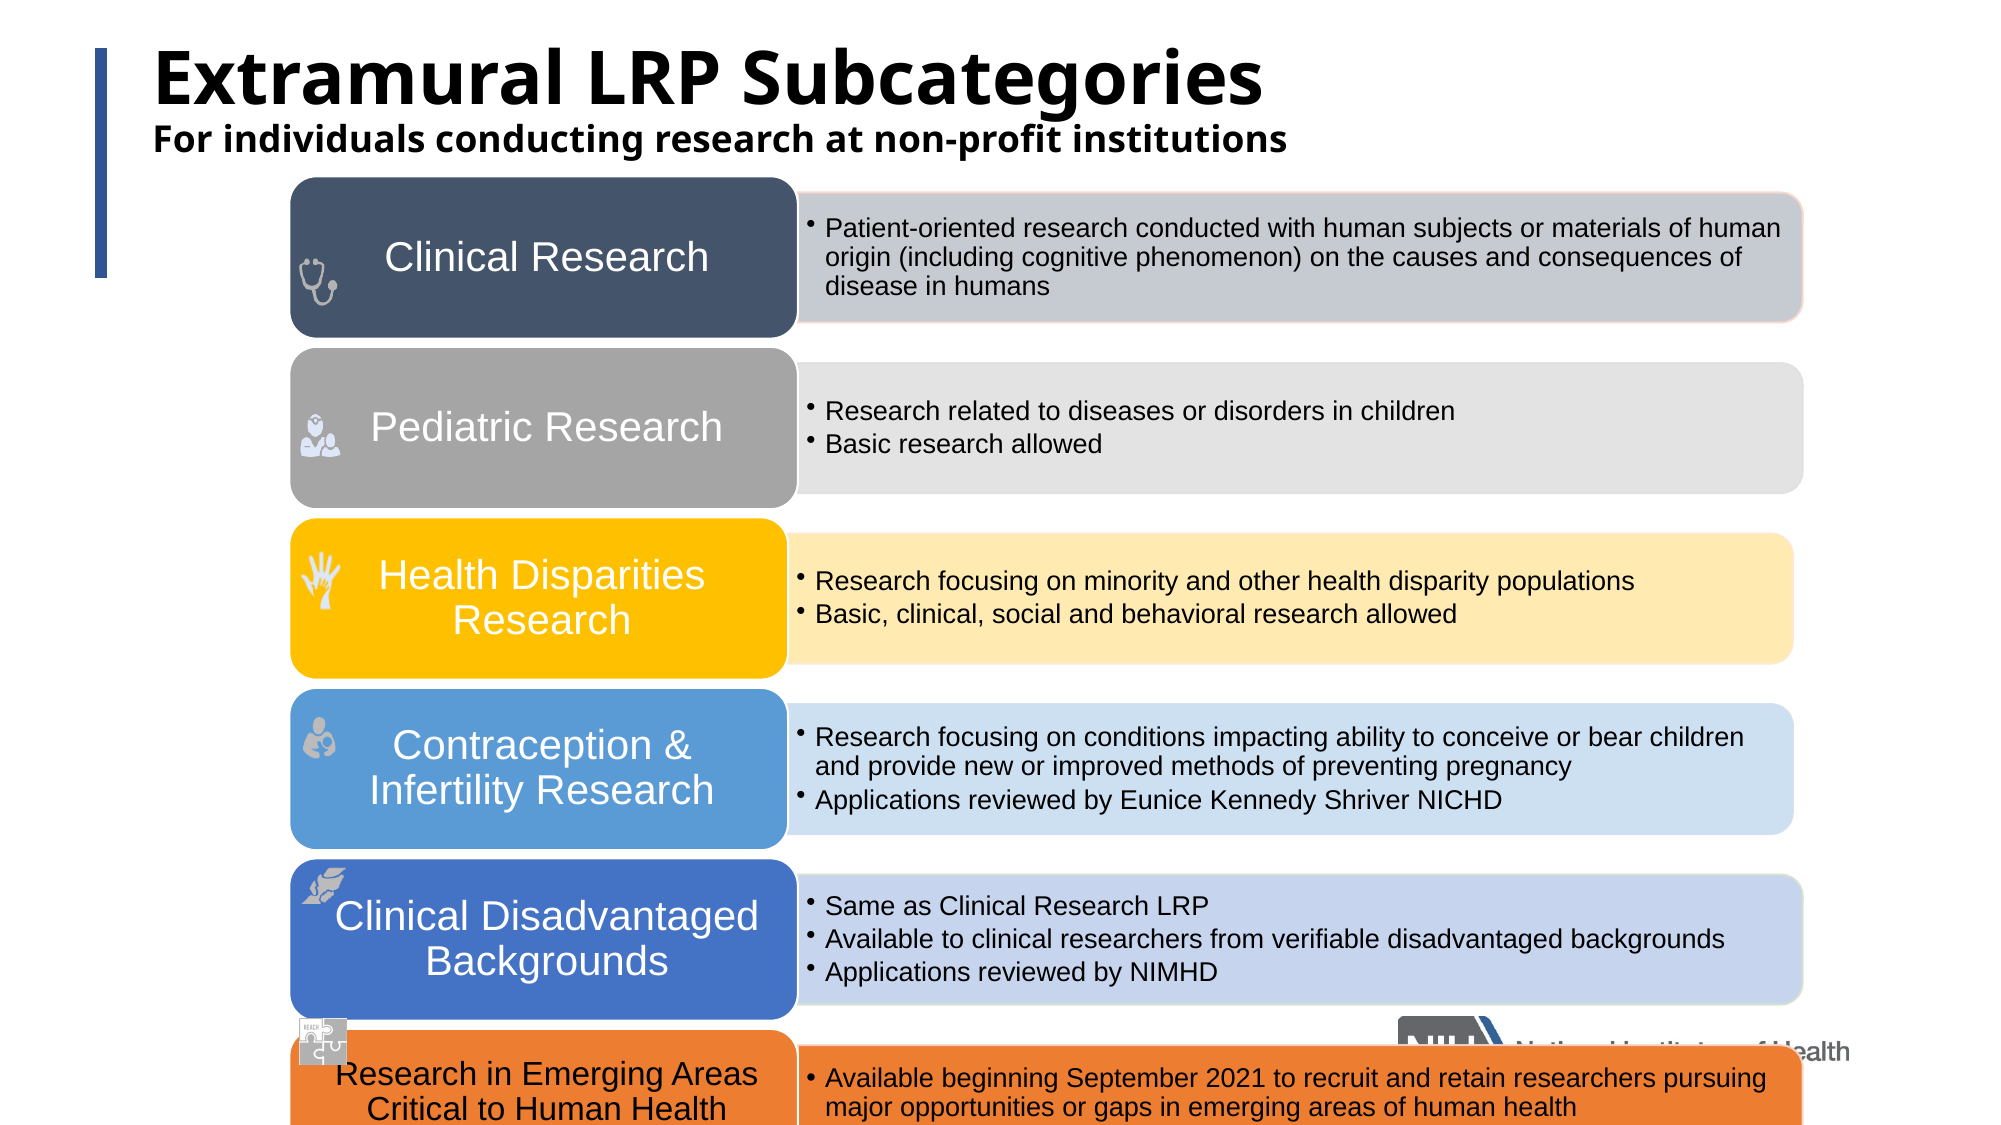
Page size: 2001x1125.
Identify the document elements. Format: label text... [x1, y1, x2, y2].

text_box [261, 175, 1737, 1077]
title Extramural LRP Subcategories For individuals conducting research at non-profit institutions [137, 32, 1863, 168]
picture [1737, 1016, 1849, 1086]
picture [299, 1018, 347, 1065]
